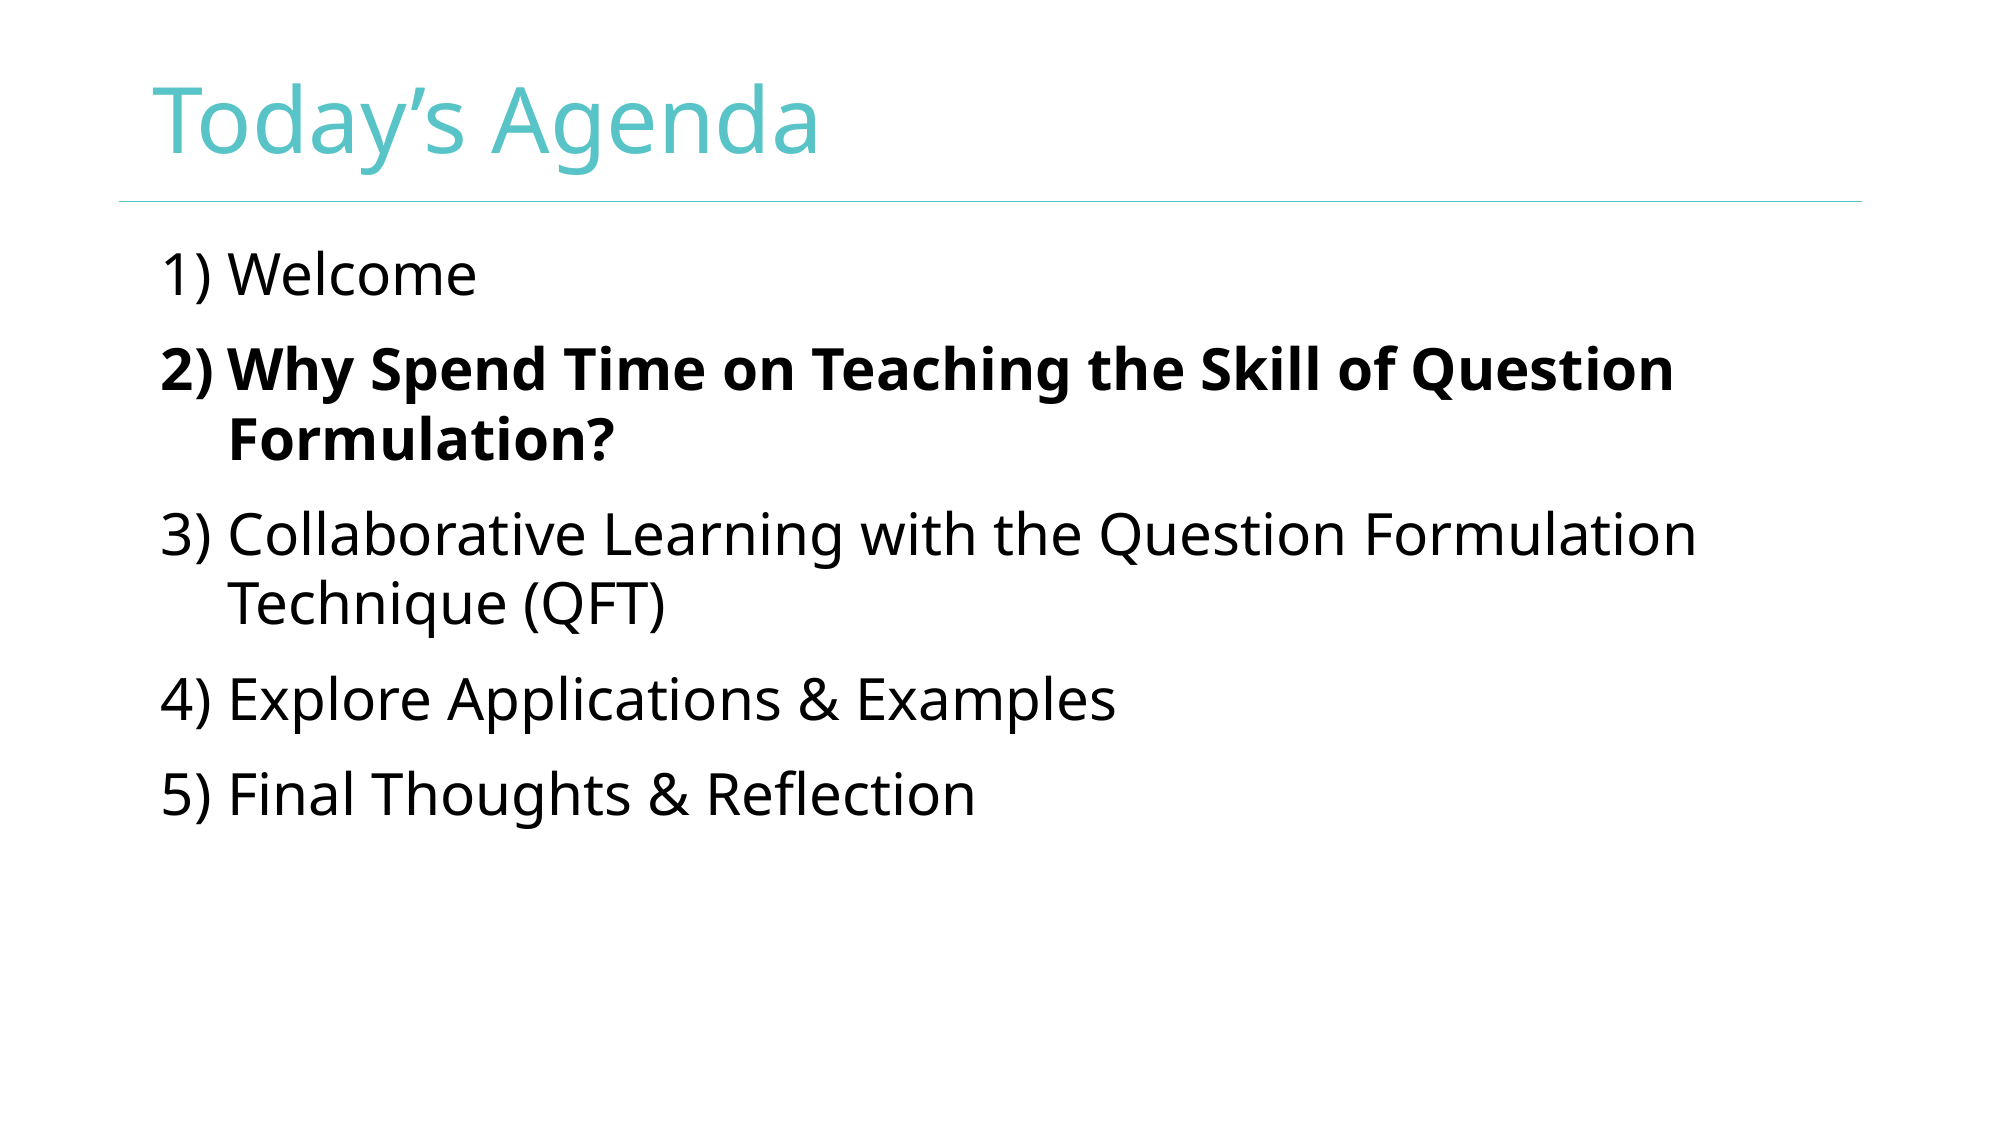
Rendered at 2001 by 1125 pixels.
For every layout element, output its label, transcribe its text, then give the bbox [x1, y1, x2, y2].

list Welcome Why Spend Time on Teaching the Skill of Question Formulation? Collaborative Learning with the Question Formulation Technique (QFT) Explore Applications & Examples Final Thoughts & Reflection [137, 229, 1902, 965]
title Today’s Agenda [137, 15, 1863, 229]
